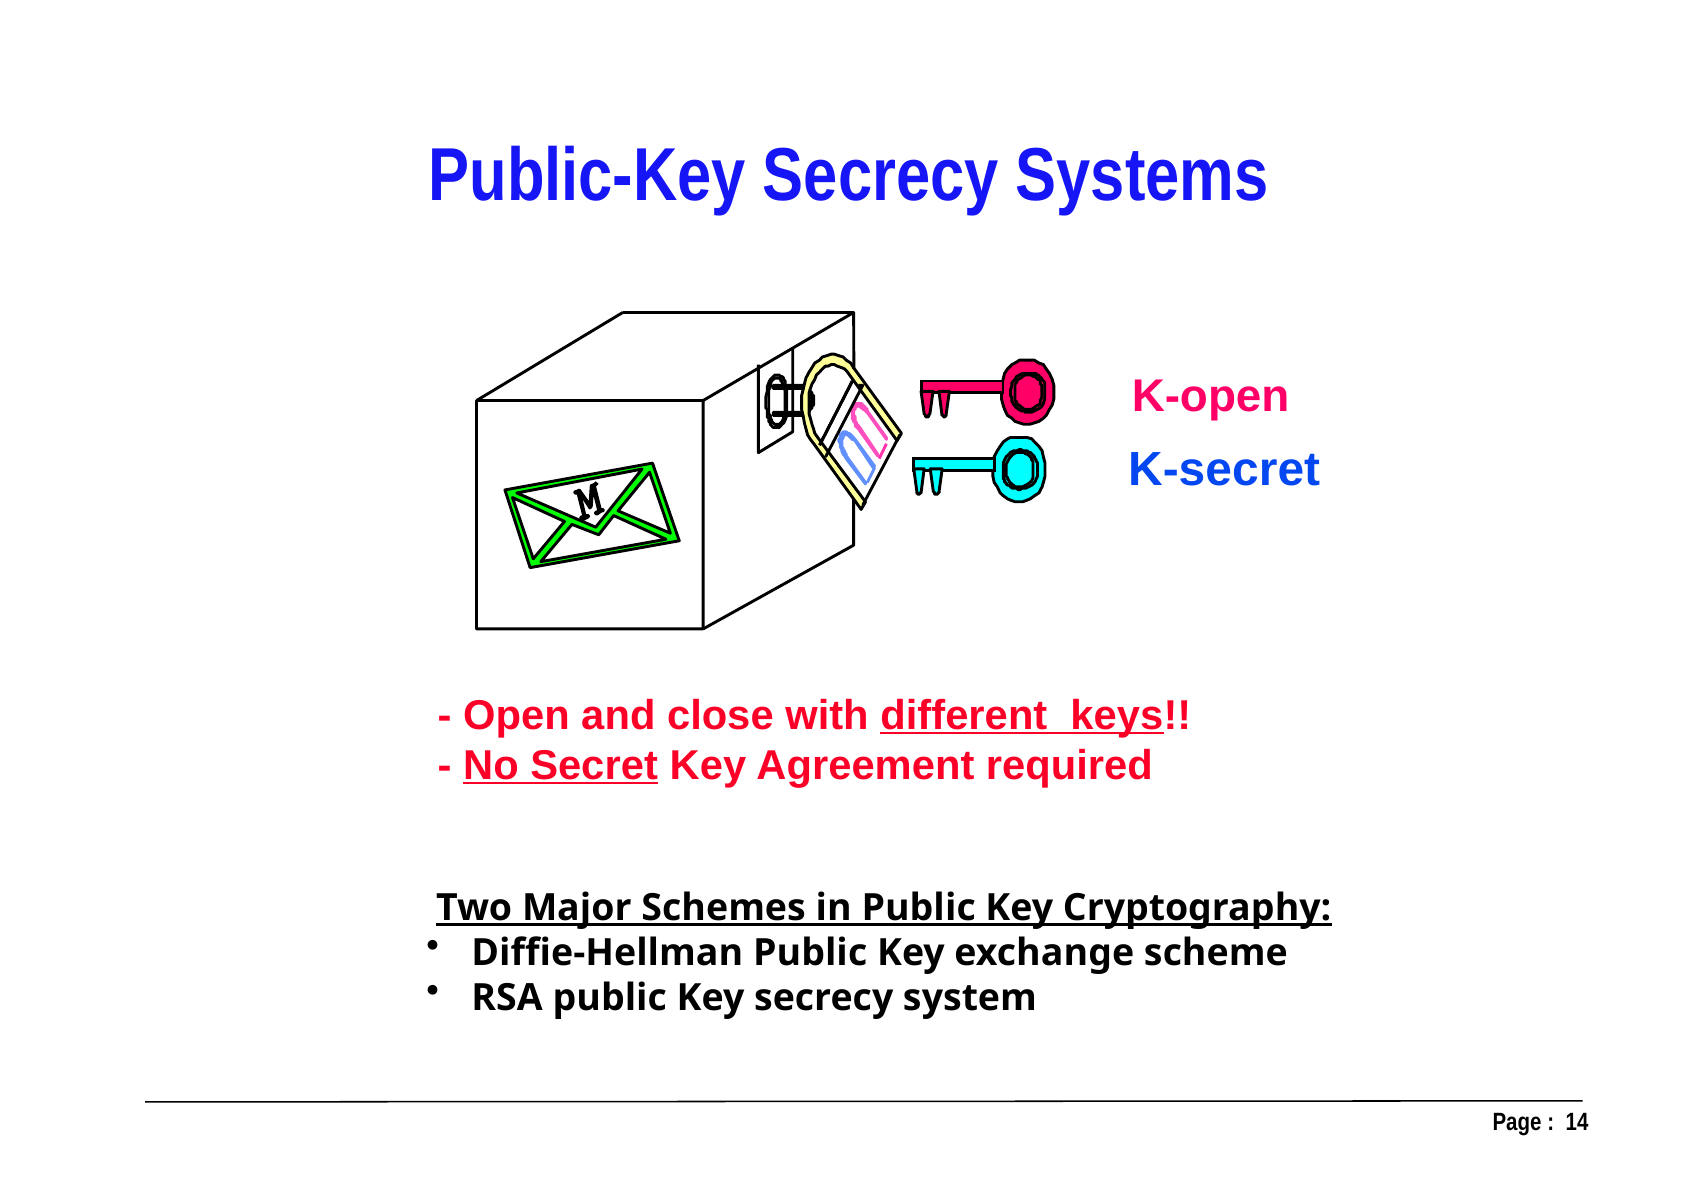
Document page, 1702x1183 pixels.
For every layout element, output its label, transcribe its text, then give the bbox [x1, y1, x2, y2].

text_box - Open and close with different keys!! - No Secret Key Agreement required [437, 687, 1192, 788]
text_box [476, 312, 902, 630]
text_box Two Major Schemes in Public Key Cryptography: Diffie-Hellman Public Key exchange scheme RSA public Key secrecy system [411, 874, 1348, 1026]
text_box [920, 359, 1291, 425]
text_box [913, 437, 1321, 503]
text_box Public-Key Secrecy Systems [401, 124, 1297, 216]
